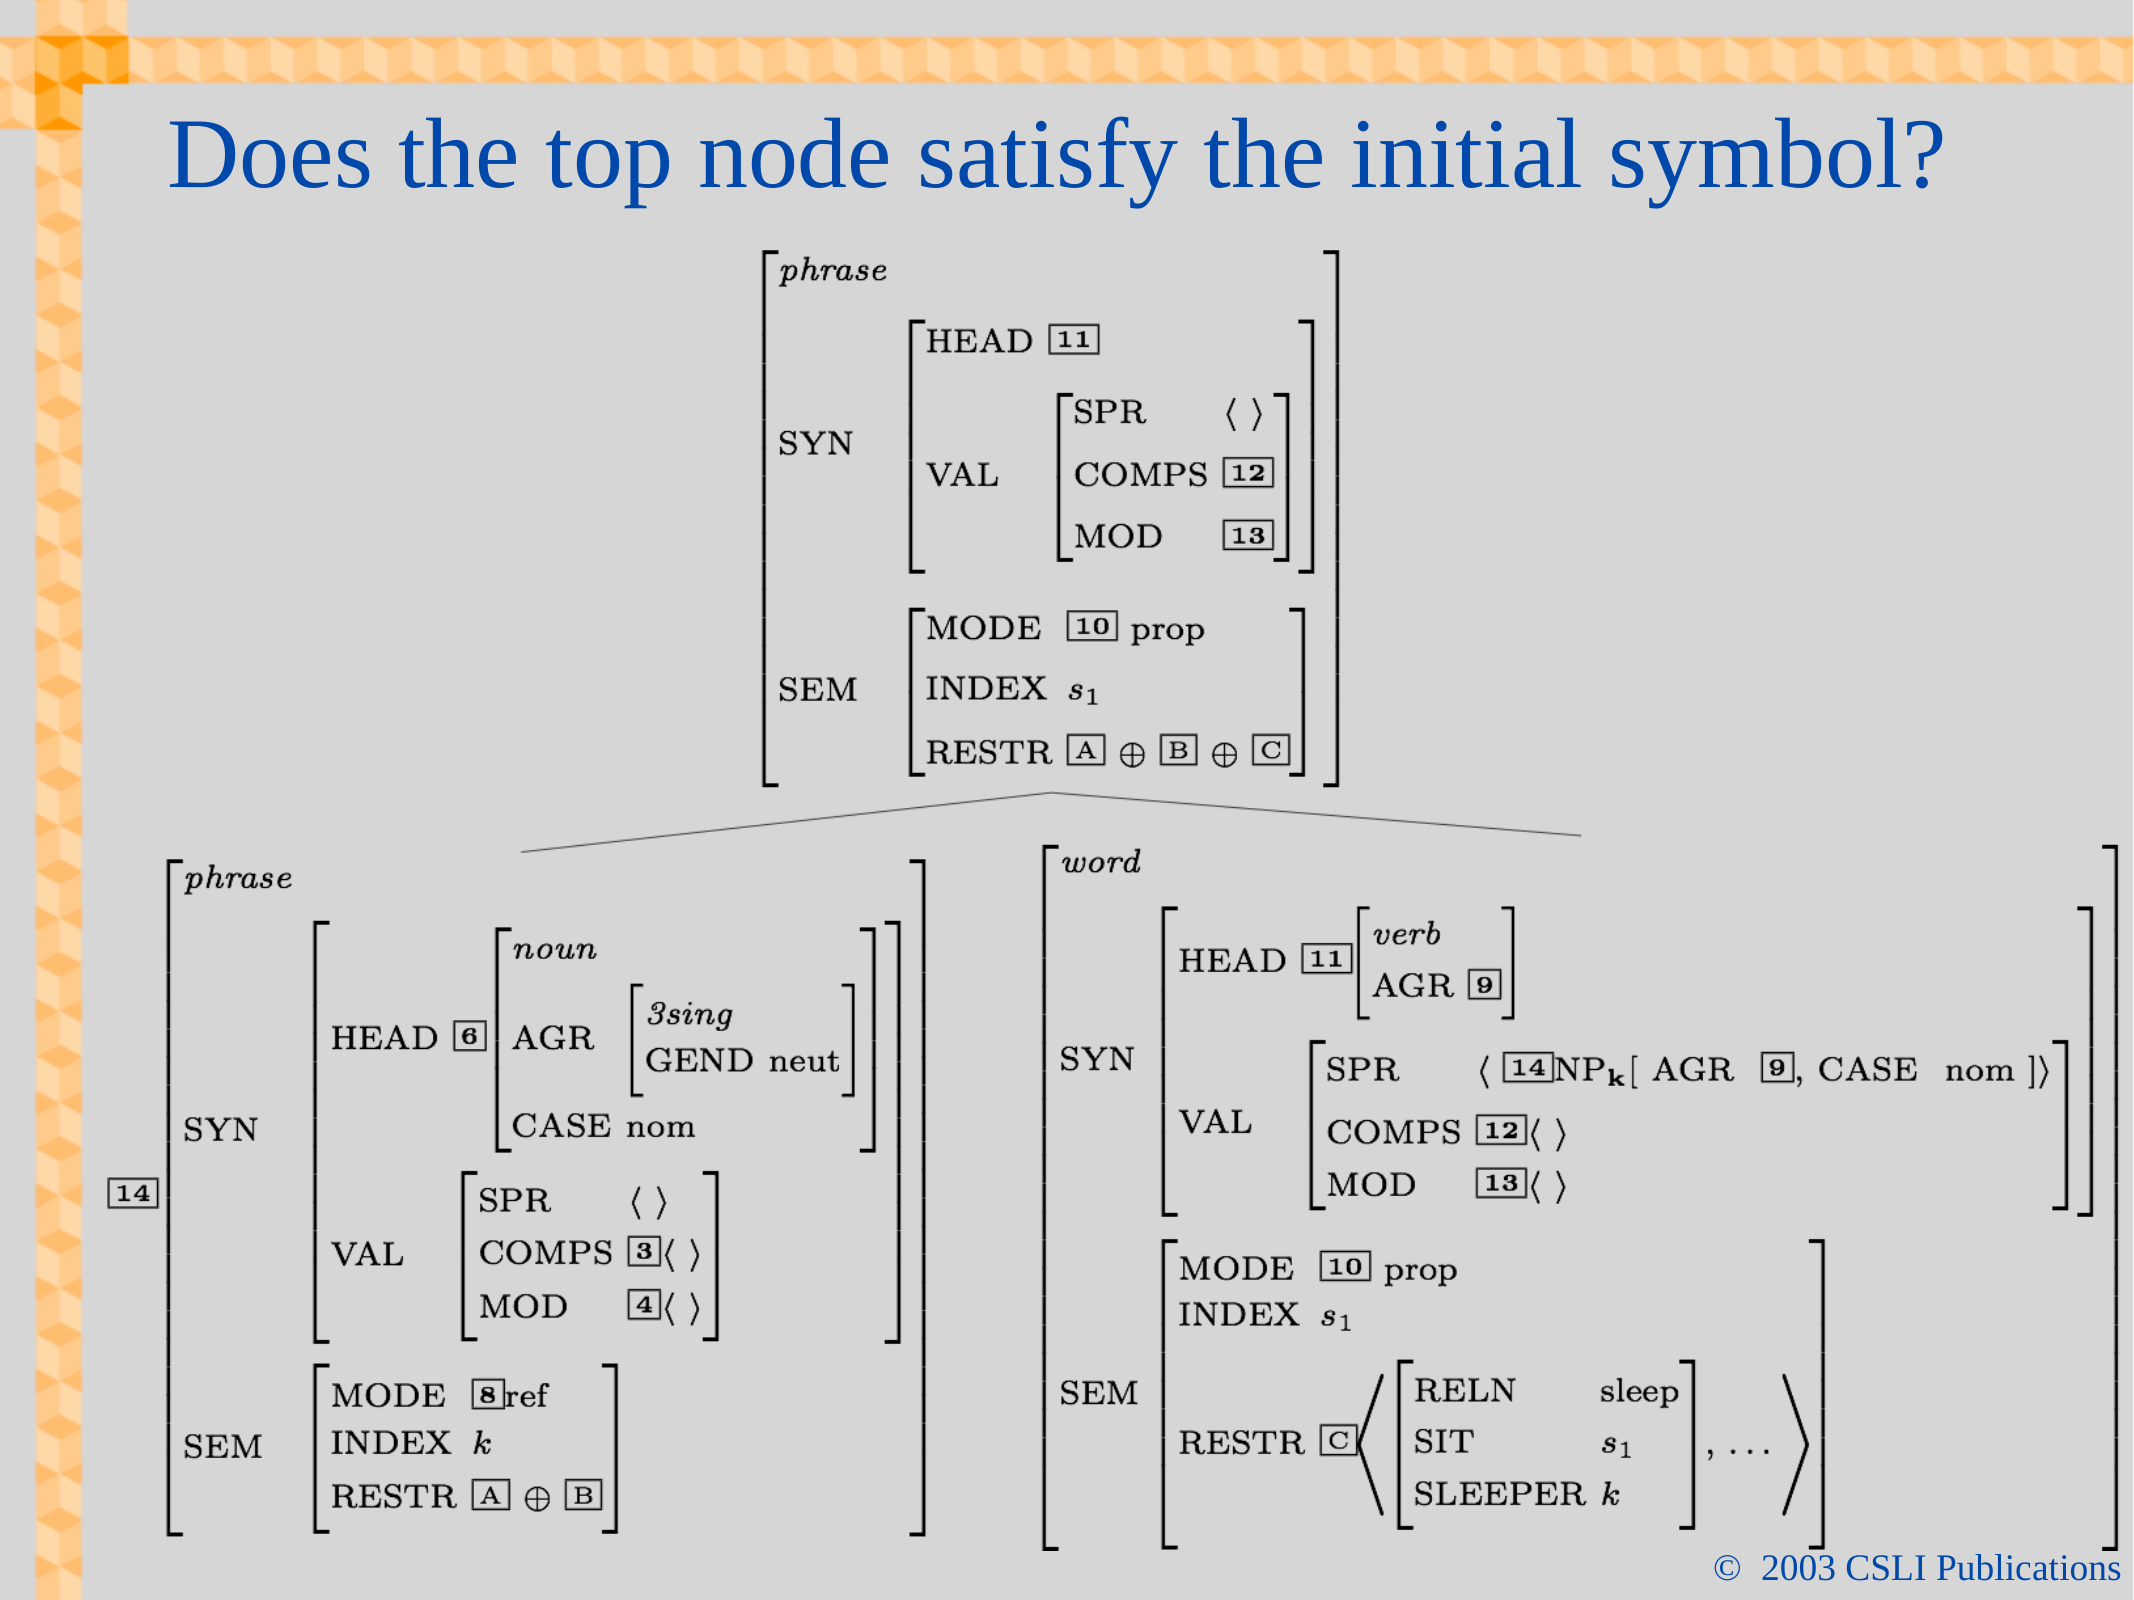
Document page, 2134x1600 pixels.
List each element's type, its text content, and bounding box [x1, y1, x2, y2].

picture [0, 0, 2134, 1600]
title Does the top node satisfy the initial symbol? [84, 59, 2032, 236]
